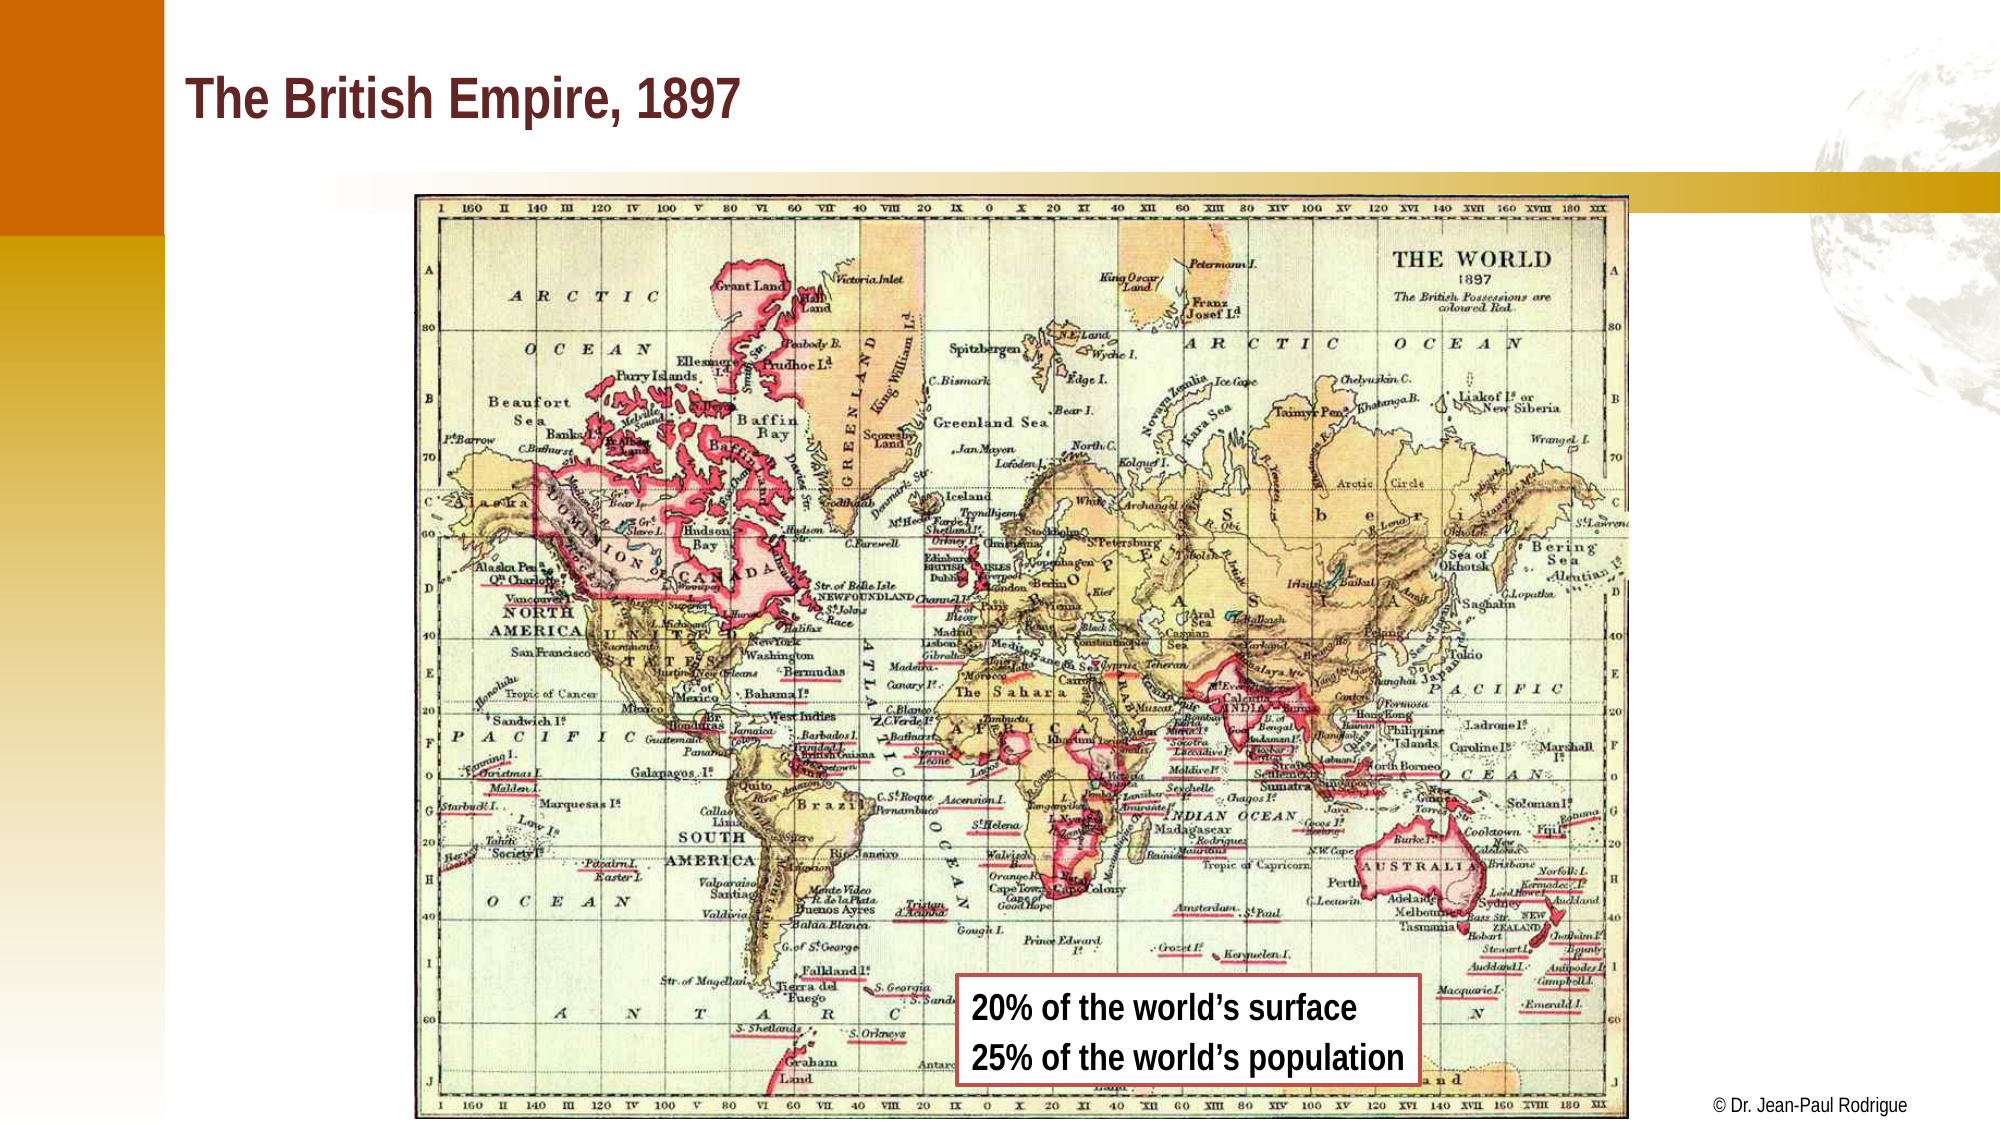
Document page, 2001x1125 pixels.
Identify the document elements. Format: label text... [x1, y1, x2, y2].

title The British Empire, 1897 [170, 16, 1967, 173]
picture [413, 194, 1630, 1120]
